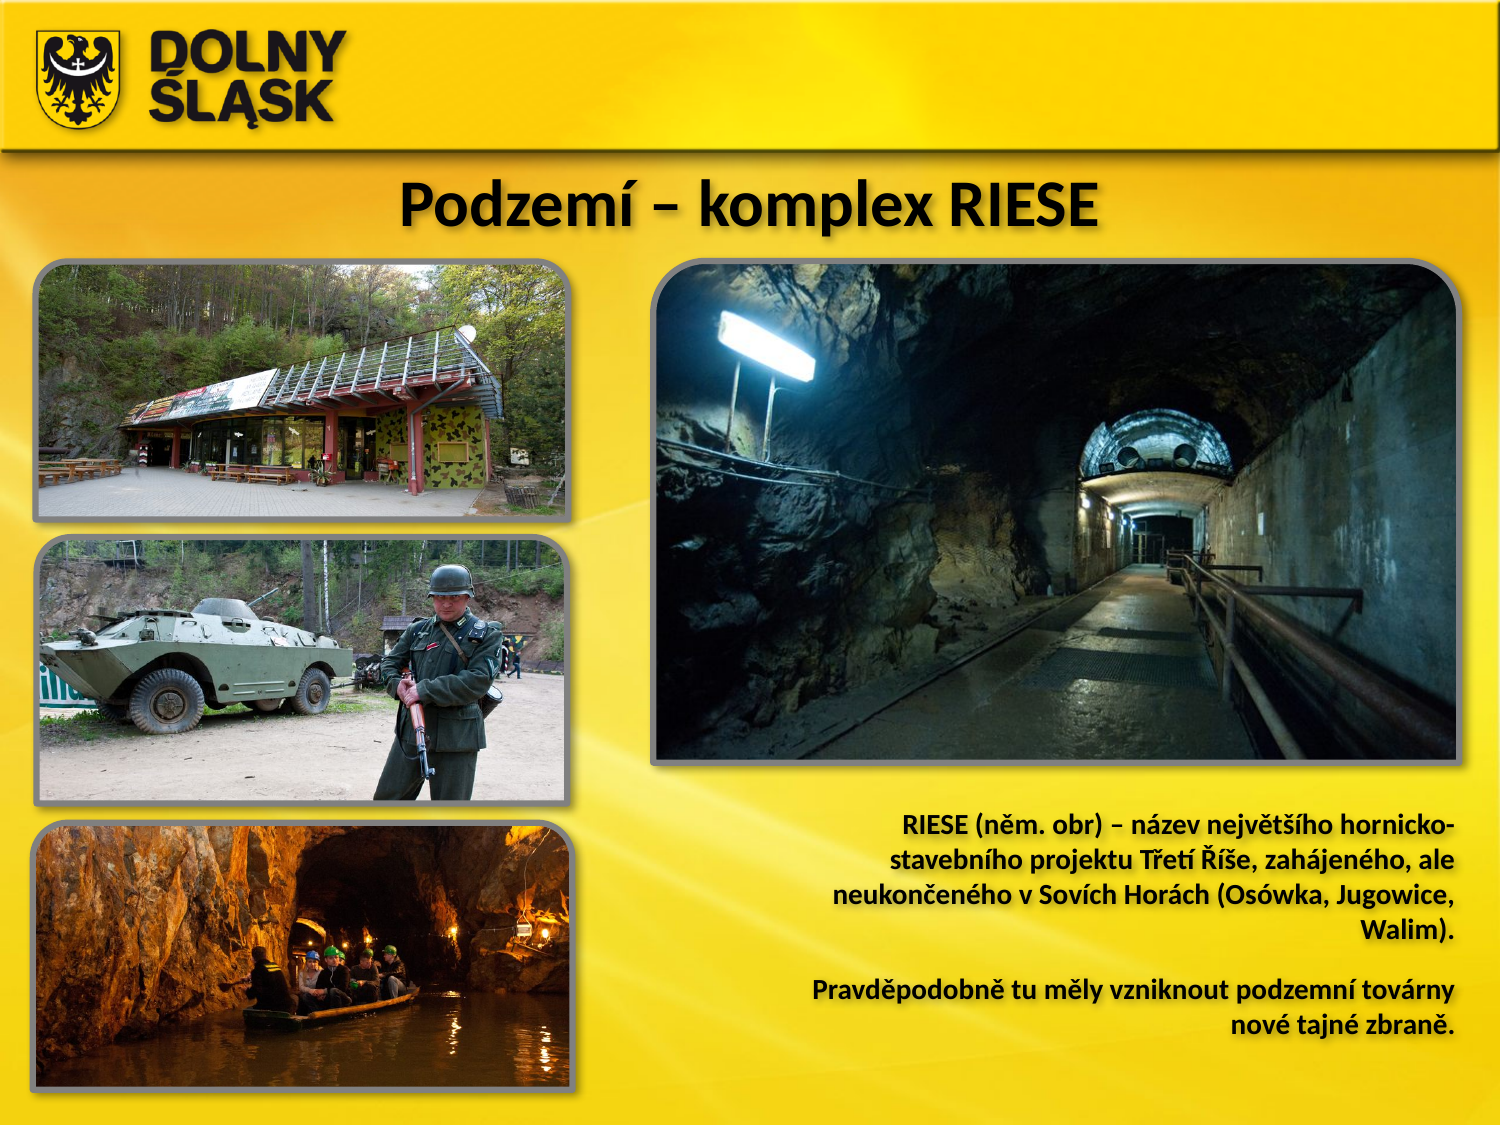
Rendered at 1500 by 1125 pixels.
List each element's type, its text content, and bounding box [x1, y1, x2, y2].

picture [0, 0, 1500, 151]
text_box RIESE (něm. obr) – název největšího hornicko-stavebního projektu Třetí Říše, zahájeného, ale neukončeného v Sovích Horách (Osówka, Jugowice, Walim). Pravděpodobně tu měly vzniknout podzemní továrny nové tajné zbraně. [771, 796, 1472, 1050]
text_box Podzemí – komplex RIESE [0, 151, 1500, 250]
picture [0, 250, 1500, 1125]
